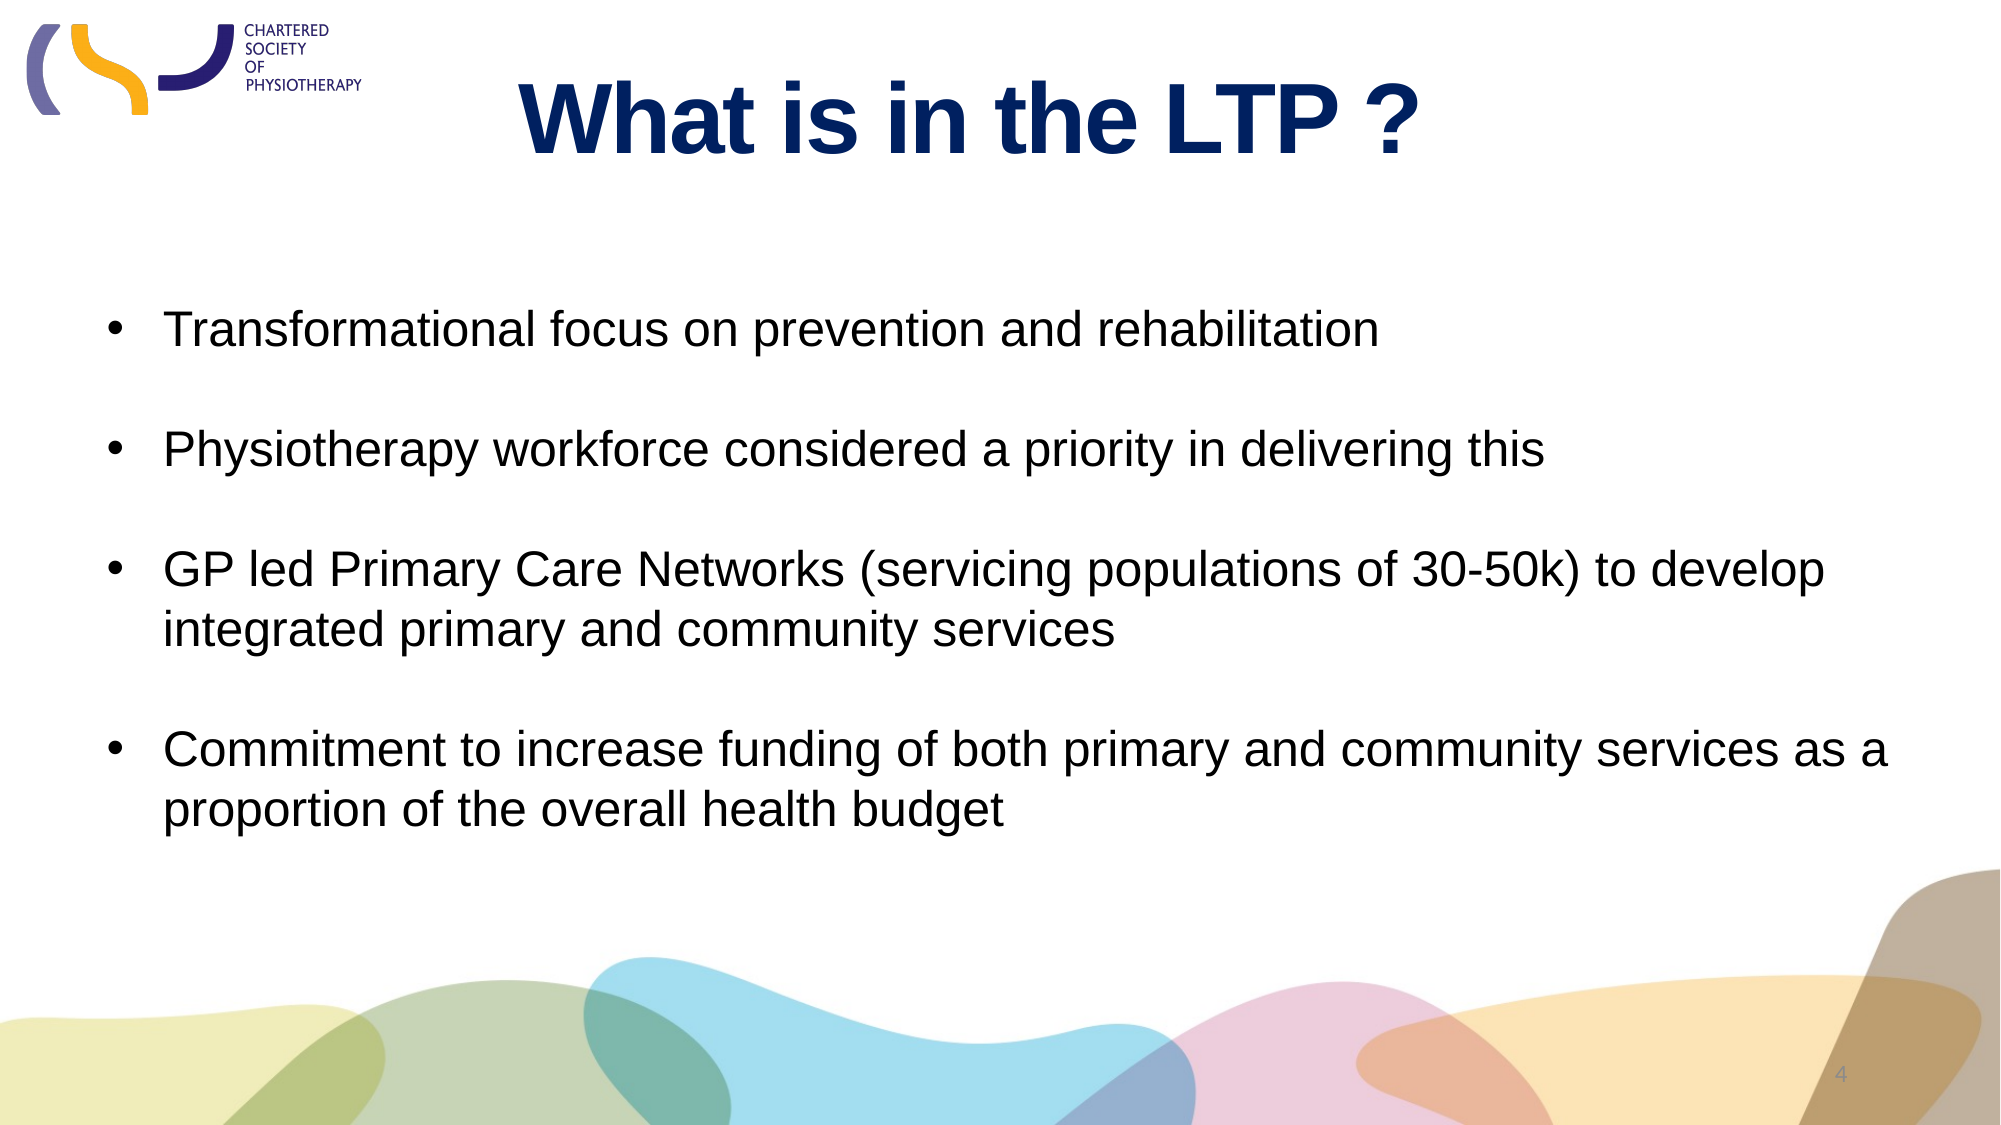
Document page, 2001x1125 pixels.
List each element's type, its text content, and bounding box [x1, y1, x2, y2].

picture [0, 0, 2001, 1125]
text_box What is in the LTP ? [503, 46, 2000, 181]
text_box Transformational focus on prevention and rehabilitation Physiotherapy workforce considered a priority in delivering this GP led Primary Care Networks (servicing populations of 30-50k) to develop integrated primary and community services Commitment to increase funding of both primary and community services as a proportion of the overall health budget [91, 217, 1910, 916]
slide_number 4 [1412, 1042, 1863, 1103]
